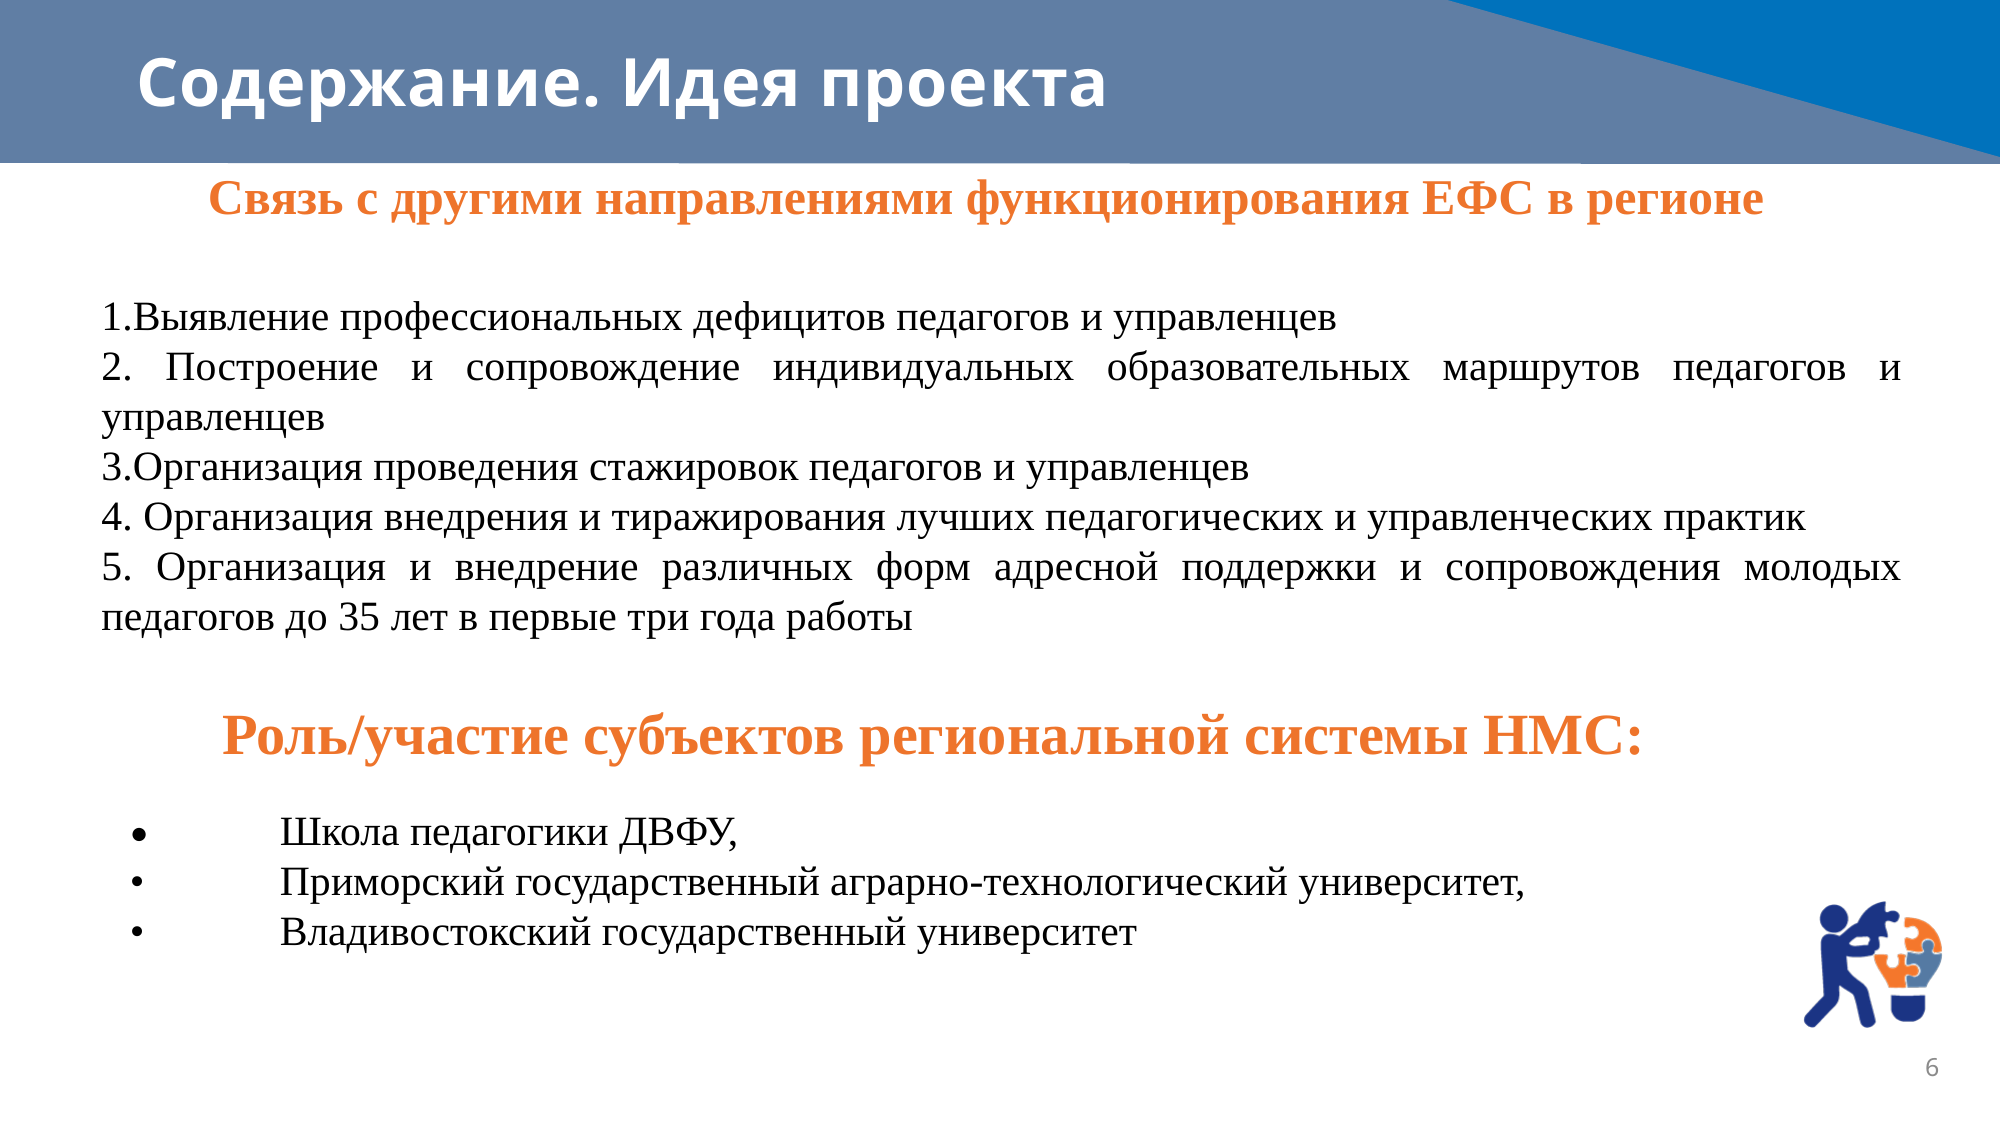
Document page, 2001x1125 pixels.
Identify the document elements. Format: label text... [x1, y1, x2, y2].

text_box Роль/участие субъектов региональной системы НМС: [207, 678, 1675, 774]
text_box Связь с другими направлениями функционирования ЕФС в регионе [193, 168, 1779, 232]
text_box [1455, 0, 2000, 155]
text_box 1.Выявление профессиональных дефицитов педагогов и управленцев 2. Построение и сопровождение индивидуальных образовательных маршрутов педагогов и управленцев 3.Организация проведения стажировок педагогов и управленцев 4. Организация внедрения и тиражирования лучших педагогических и управленческих практик 5. Организация и внедрение различных форм адресной поддержки и сопровождения молодых педагогов до 35 лет в первые три года работы [86, 281, 1917, 692]
slide_number 6 [1504, 1036, 1955, 1097]
text_box [0, 0, 2000, 166]
text_box Содержание. Идея проекта [127, 40, 1480, 130]
text_box • Школа педагогики ДВФУ, • Приморский государственный аграрно-технологический университет, • Владивостокский государственный университет [114, 796, 1687, 962]
picture [1768, 890, 1978, 1039]
